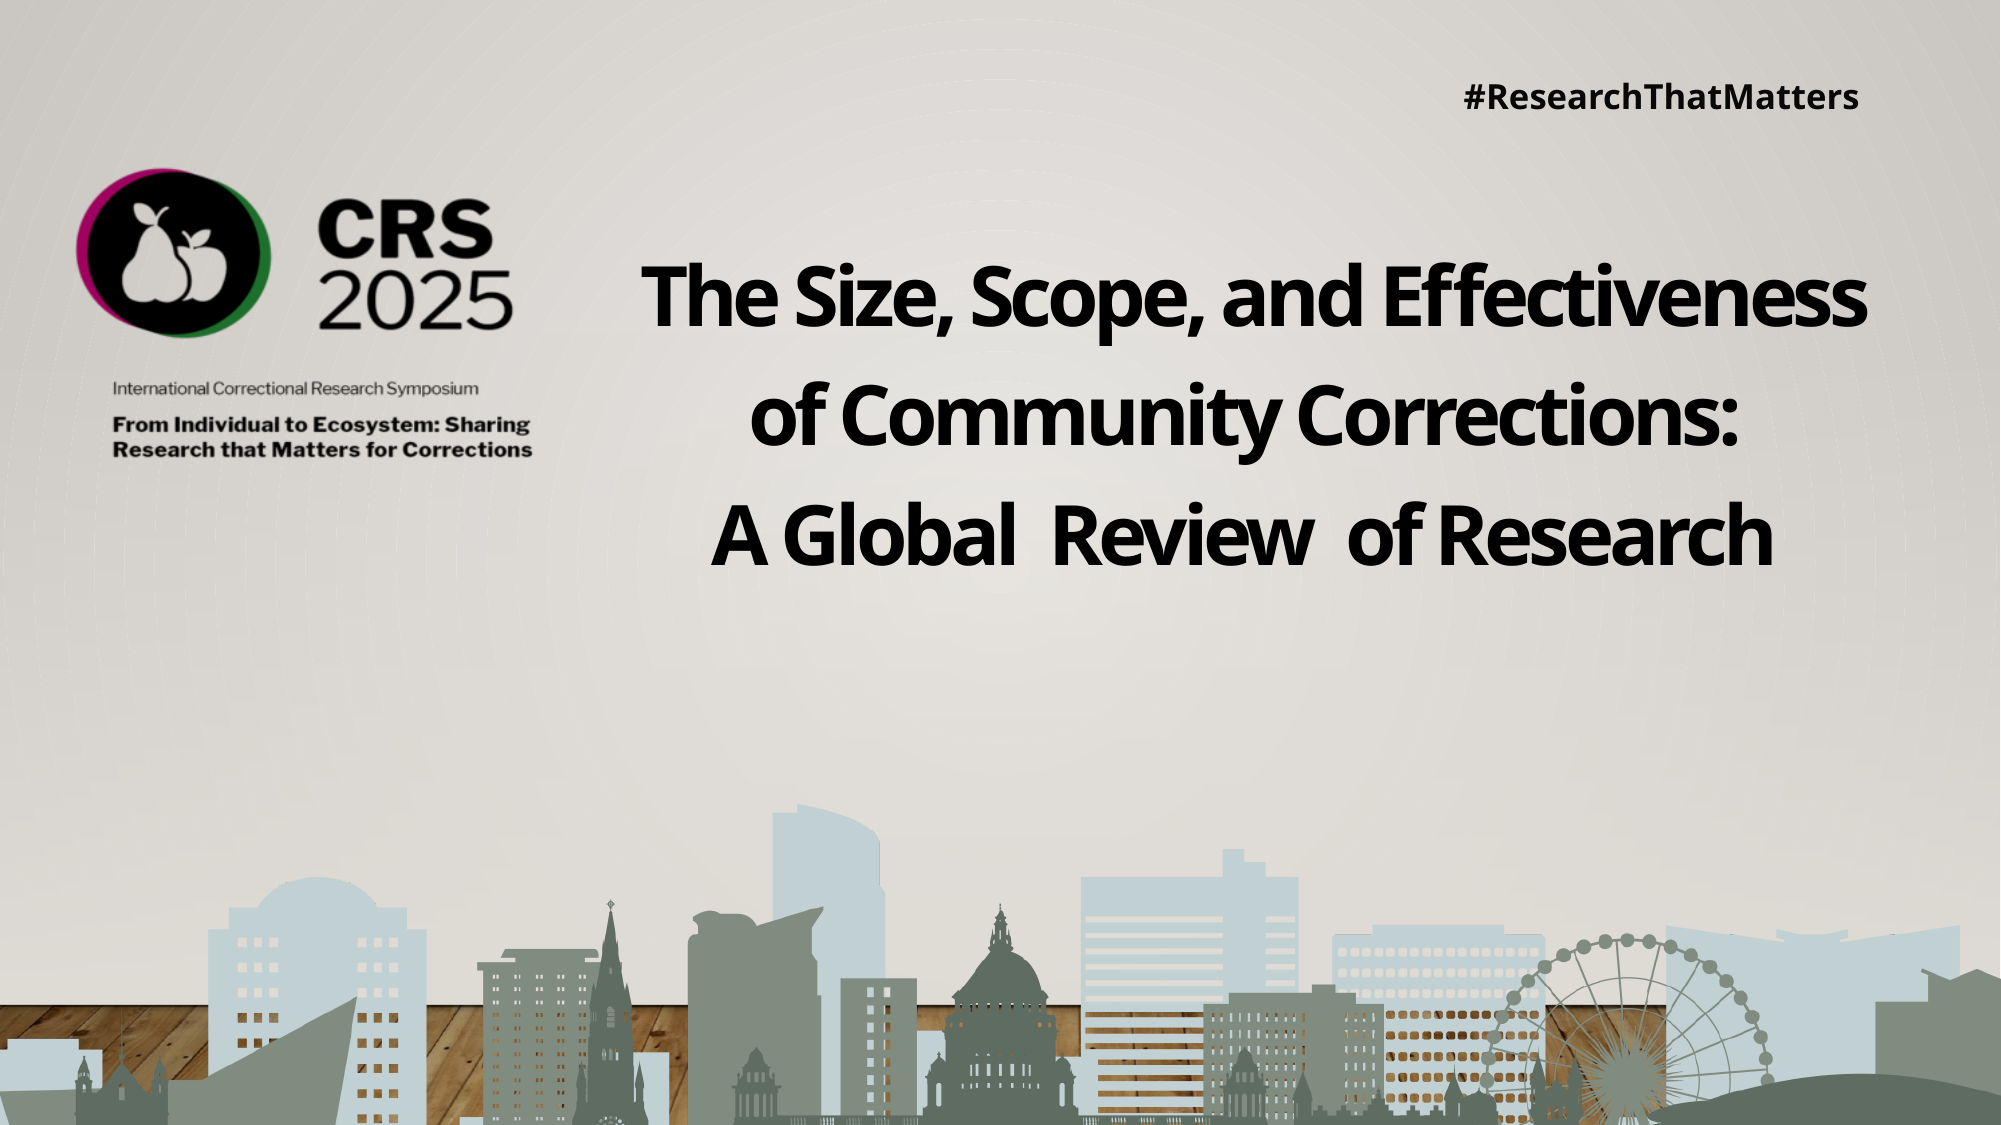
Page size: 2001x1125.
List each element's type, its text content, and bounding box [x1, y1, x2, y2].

text_box The Size, Scope, and Effectiveness of Community Corrections: A Global Review of Research [632, 224, 1875, 701]
text_box [66, 149, 559, 470]
text_box #ResearchThatMatters [1399, 67, 1925, 116]
text_box [0, 804, 2000, 1125]
